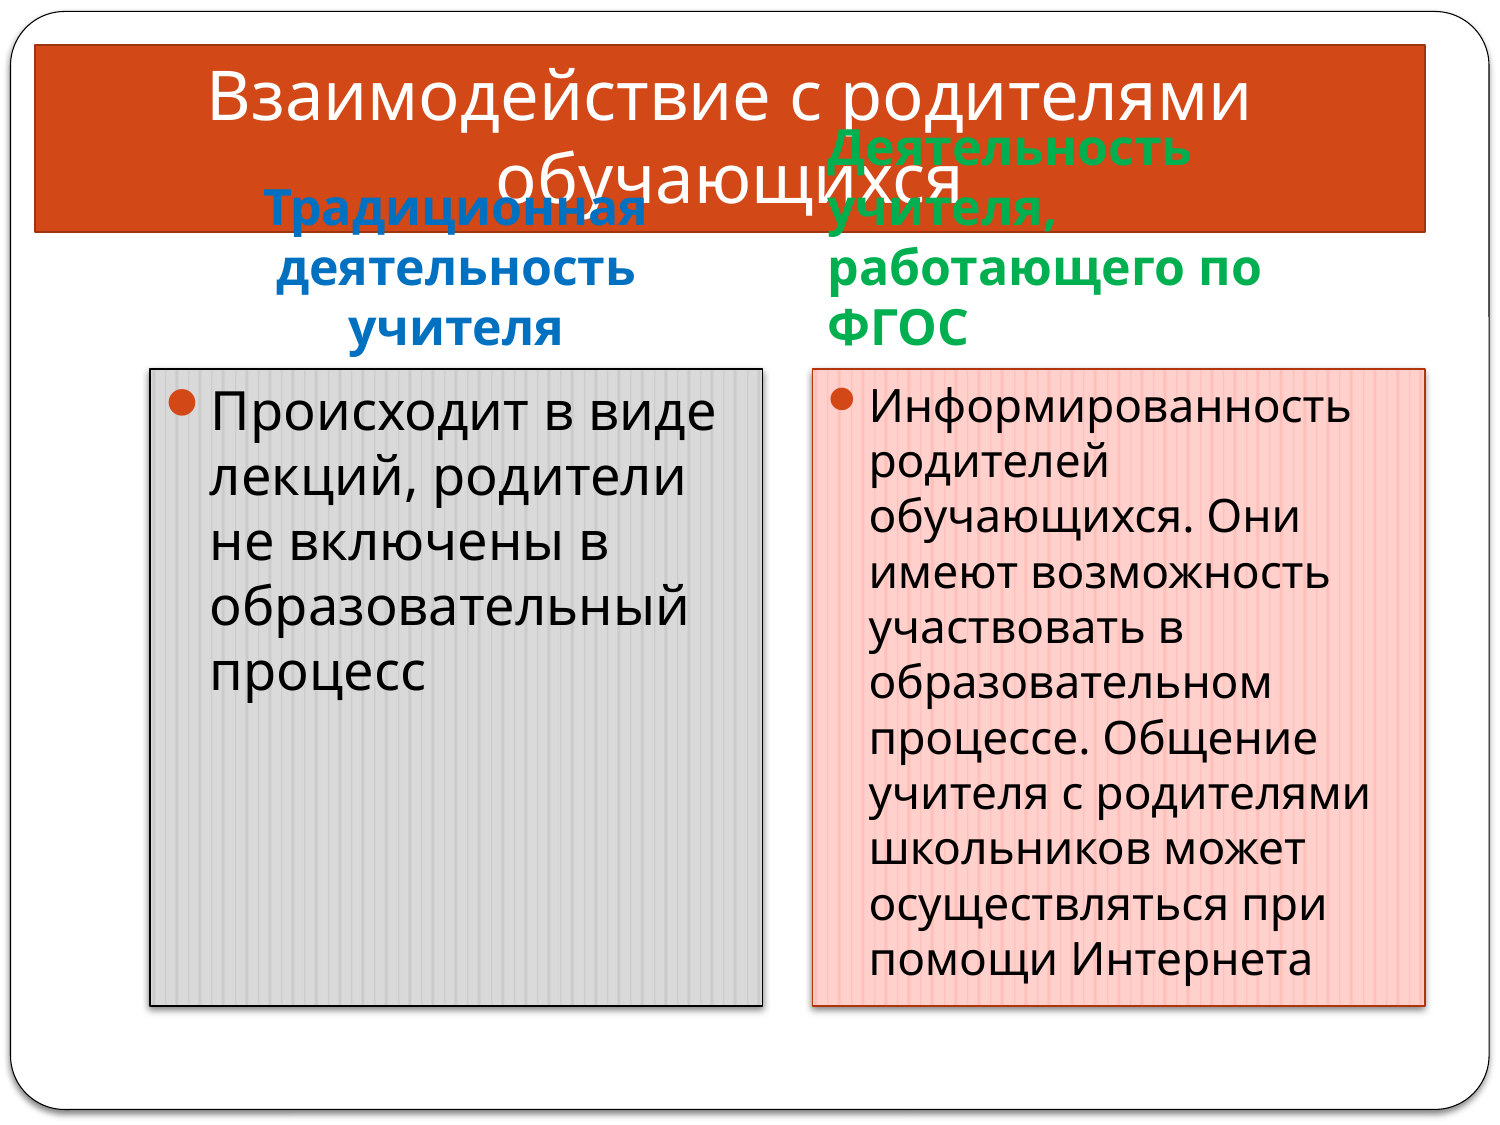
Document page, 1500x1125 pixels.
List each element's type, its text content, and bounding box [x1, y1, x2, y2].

list Происходит в виде лекций, родители не включены в образовательный процесс [149, 368, 763, 1007]
list Традиционная деятельность учителя [149, 236, 763, 364]
list Информированность родителей обучающихся. Они имеют возможность участвовать в образовательном процессе. Общение учителя с родителями школьников может осуществляться при помощи Интернета [812, 368, 1426, 1007]
title Взаимодействие с родителями обучающихся [34, 44, 1426, 233]
list Деятельность учителя, работающего по ФГОС [811, 236, 1426, 364]
